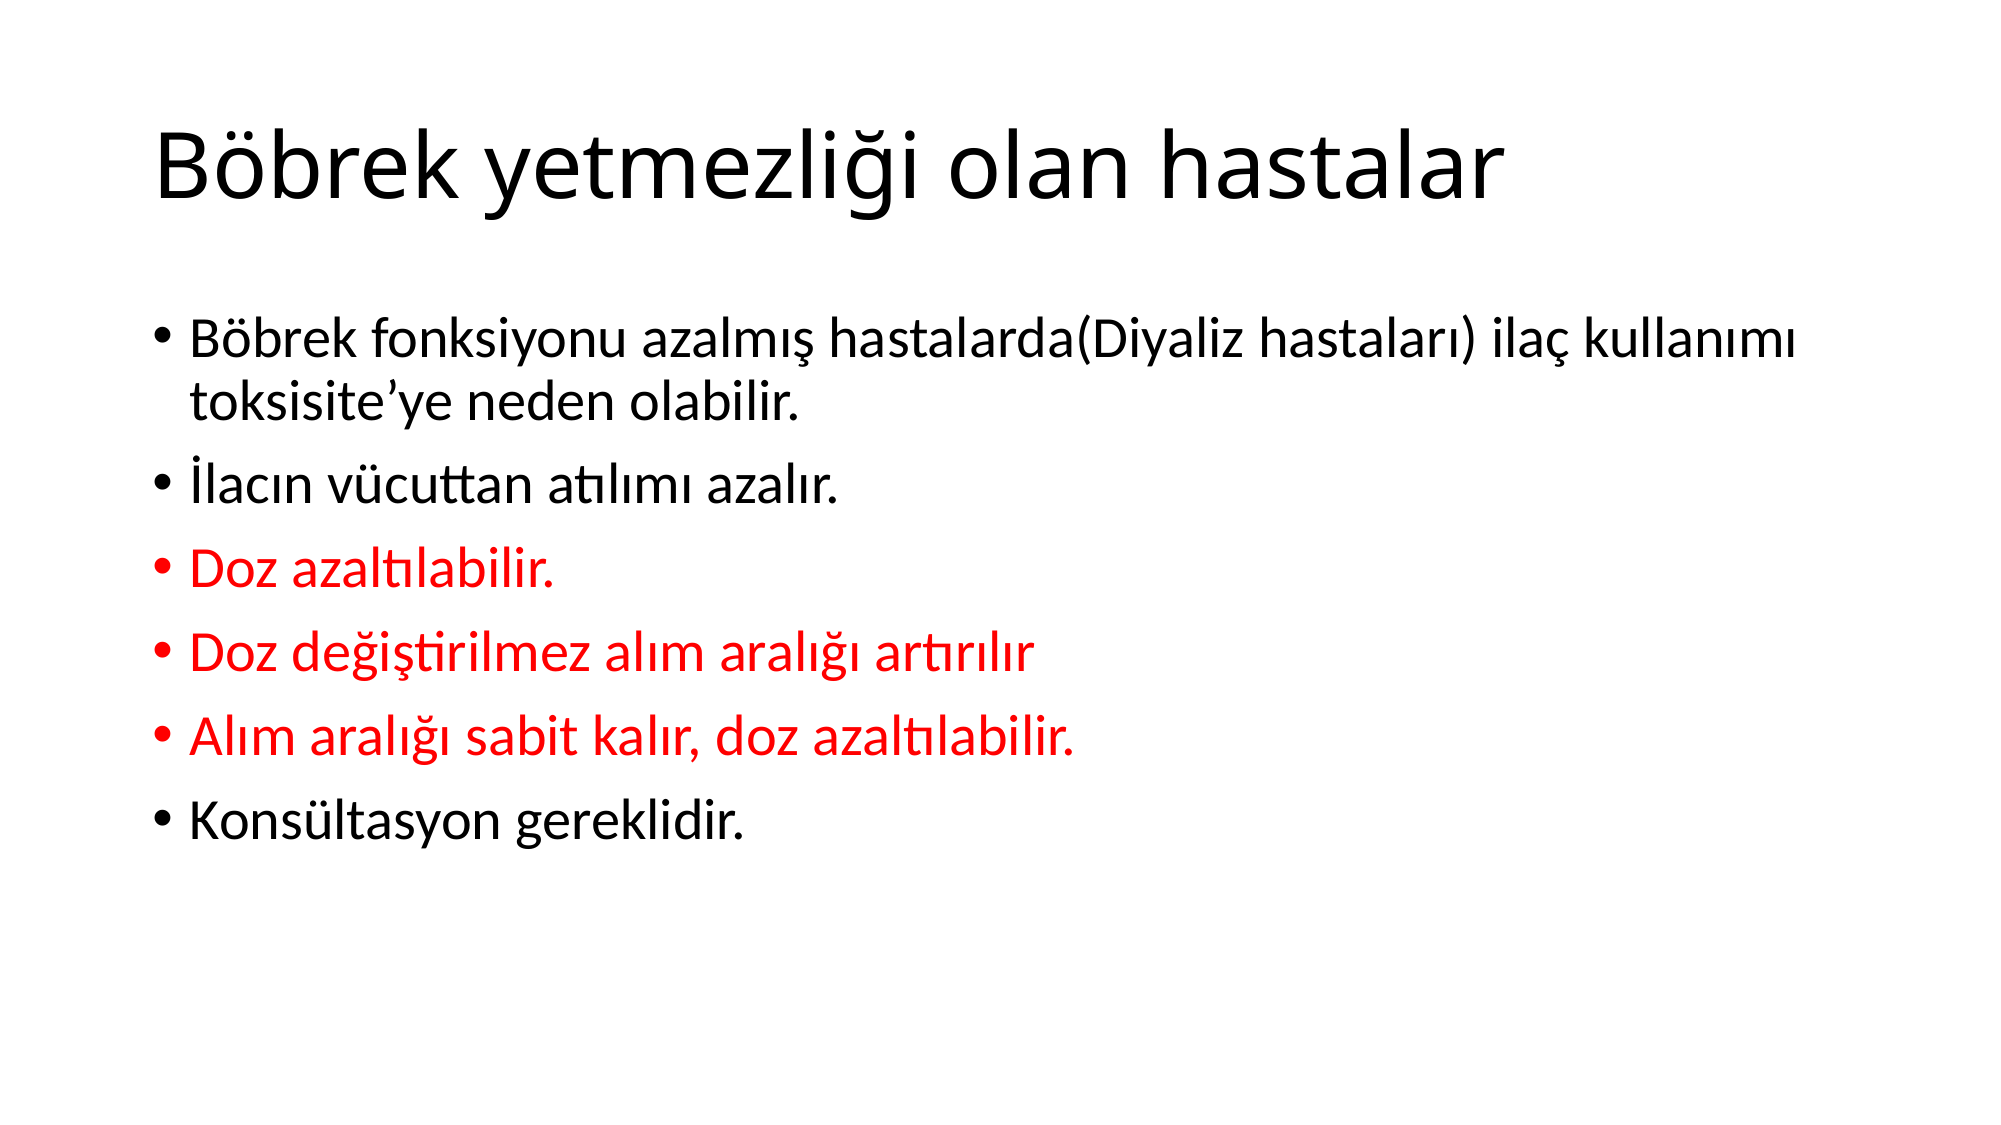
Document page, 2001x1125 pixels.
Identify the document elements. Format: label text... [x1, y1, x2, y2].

title Böbrek yetmezliği olan hastalar [137, 59, 1863, 278]
list Böbrek fonksiyonu azalmış hastalarda(Diyaliz hastaları) ilaç kullanımı toksisite’ye neden olabilir. İlacın vücuttan atılımı azalır. Doz azaltılabilir. Doz değiştirilmez alım aralığı artırılır Alım aralığı sabit kalır, doz azaltılabilir. Konsültasyon gereklidir. [137, 299, 1863, 1014]
